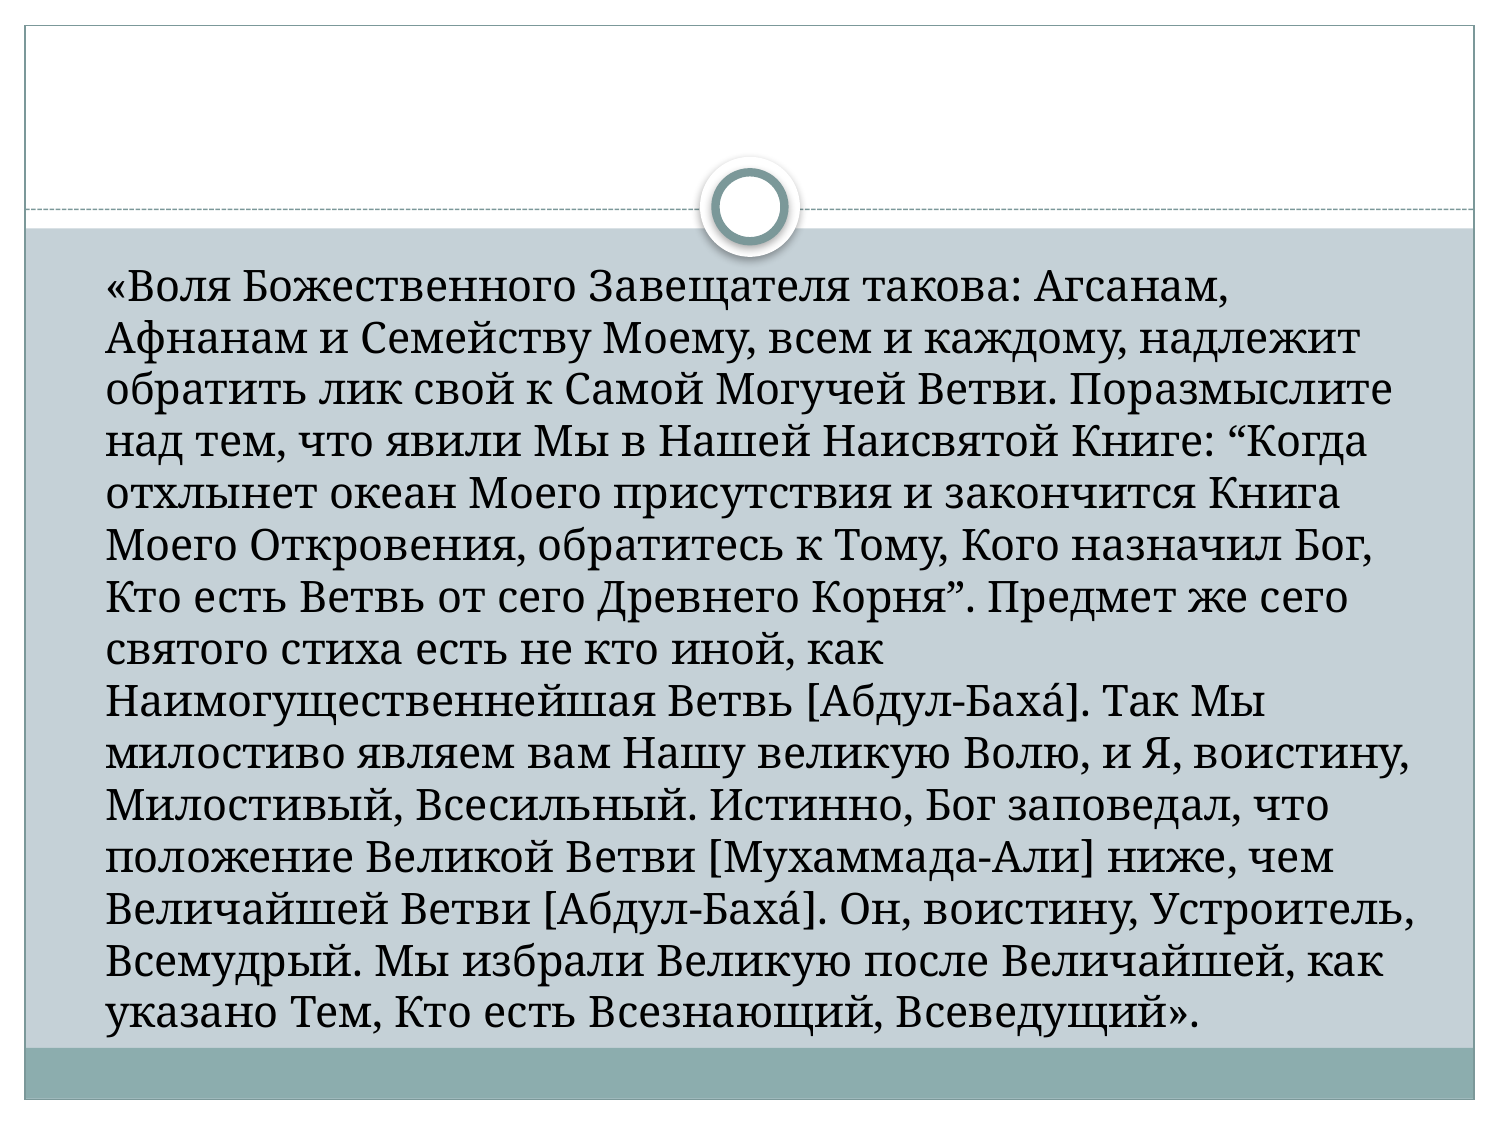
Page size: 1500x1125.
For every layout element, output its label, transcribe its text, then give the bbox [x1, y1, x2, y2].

list «Воля Божественного Завещателя такова: Агсанам, Афнанам и Семейству Моему, всем и каждому, надлежит обратить лик свой к Самой Могучей Ветви. Поразмыслите над тем, что явили Мы в Нашей Наисвятой Книге: “Когда отхлынет океан Моего присутствия и закончится Книга Моего Откровения, обратитесь к Тому, Кого назначил Бог, Кто есть Ветвь от сего Древнего Корня”. Предмет же сего святого стиха есть не кто иной, как Наимогущественнейшая Ветвь [Абдул-Бахá]. Так Мы милостиво являем вам Нашу великую Волю, и Я, воистину, Милостивый, Всесильный. Истинно, Бог заповедал, что положение Великой Ветви [Мухаммада-Али] ниже, чем Величайшей Ветви [Абдул-Бахá]. Он, воистину, Устроитель, Всемудрый. Мы избрали Великую после Величайшей, как указано Тем, Кто есть Всезнающий, Всеведущий». [49, 250, 1445, 1090]
